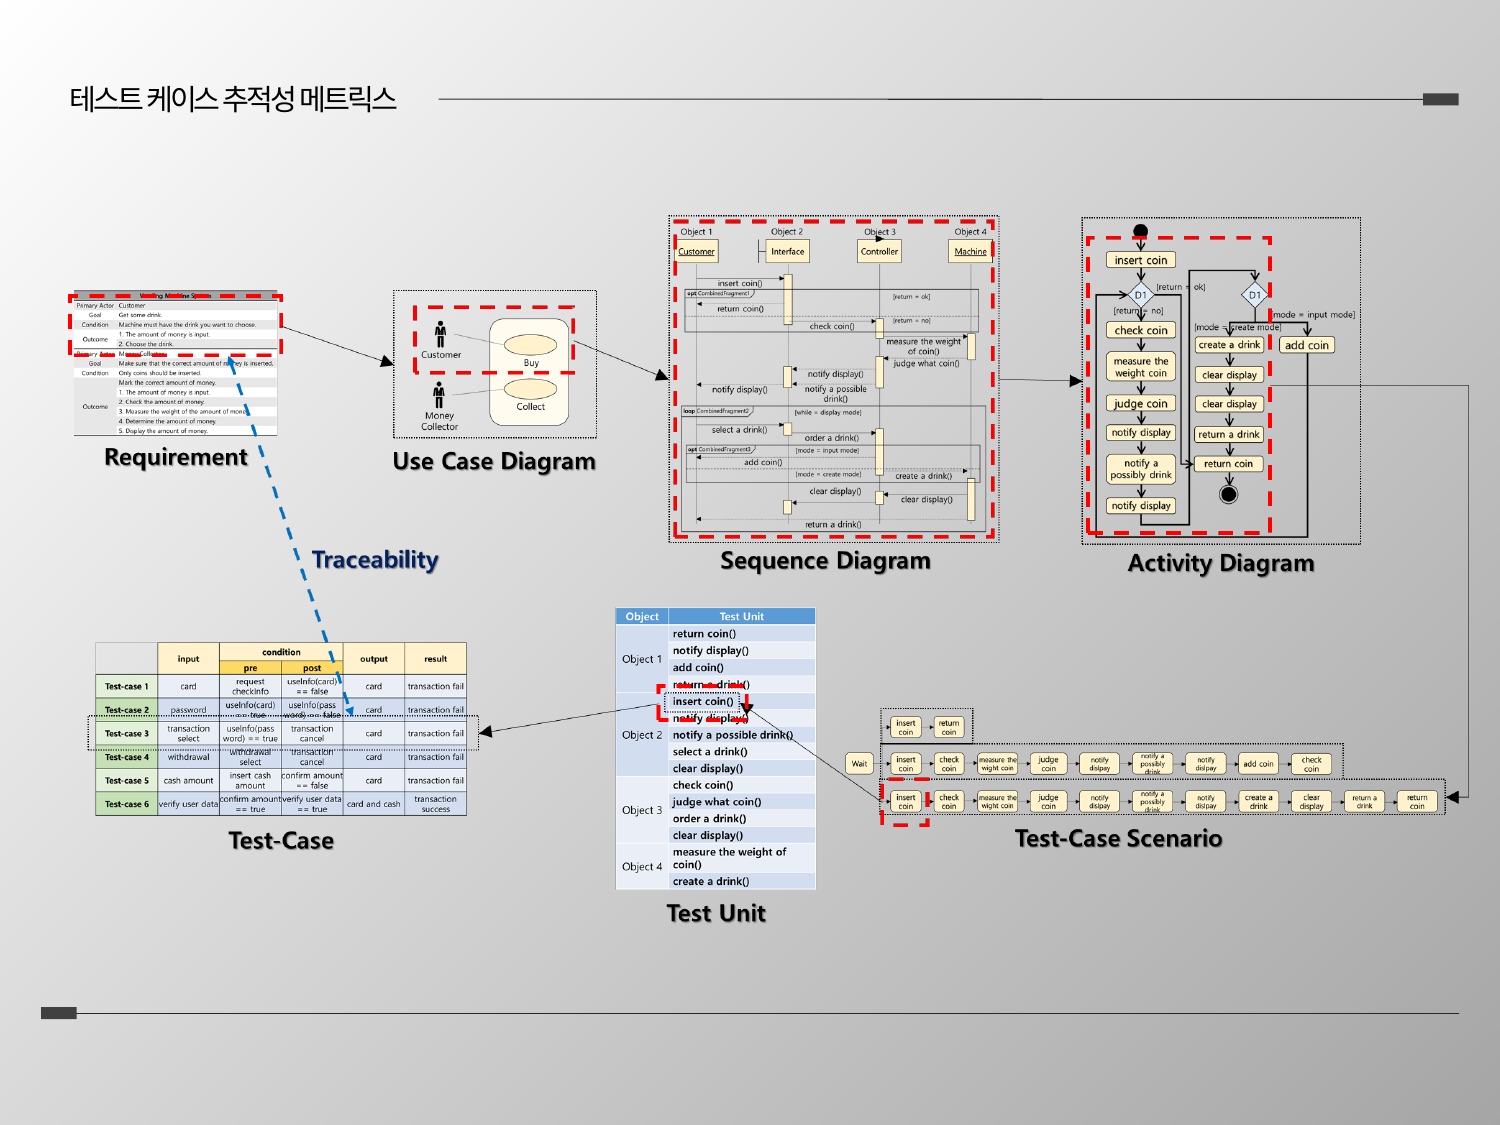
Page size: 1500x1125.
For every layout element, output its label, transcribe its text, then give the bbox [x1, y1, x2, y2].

text_box [40, 1006, 78, 1020]
text_box [1422, 92, 1460, 107]
text_box 테스트 케이스 추적성 메트릭스 [28, 74, 439, 124]
picture [67, 215, 1469, 943]
